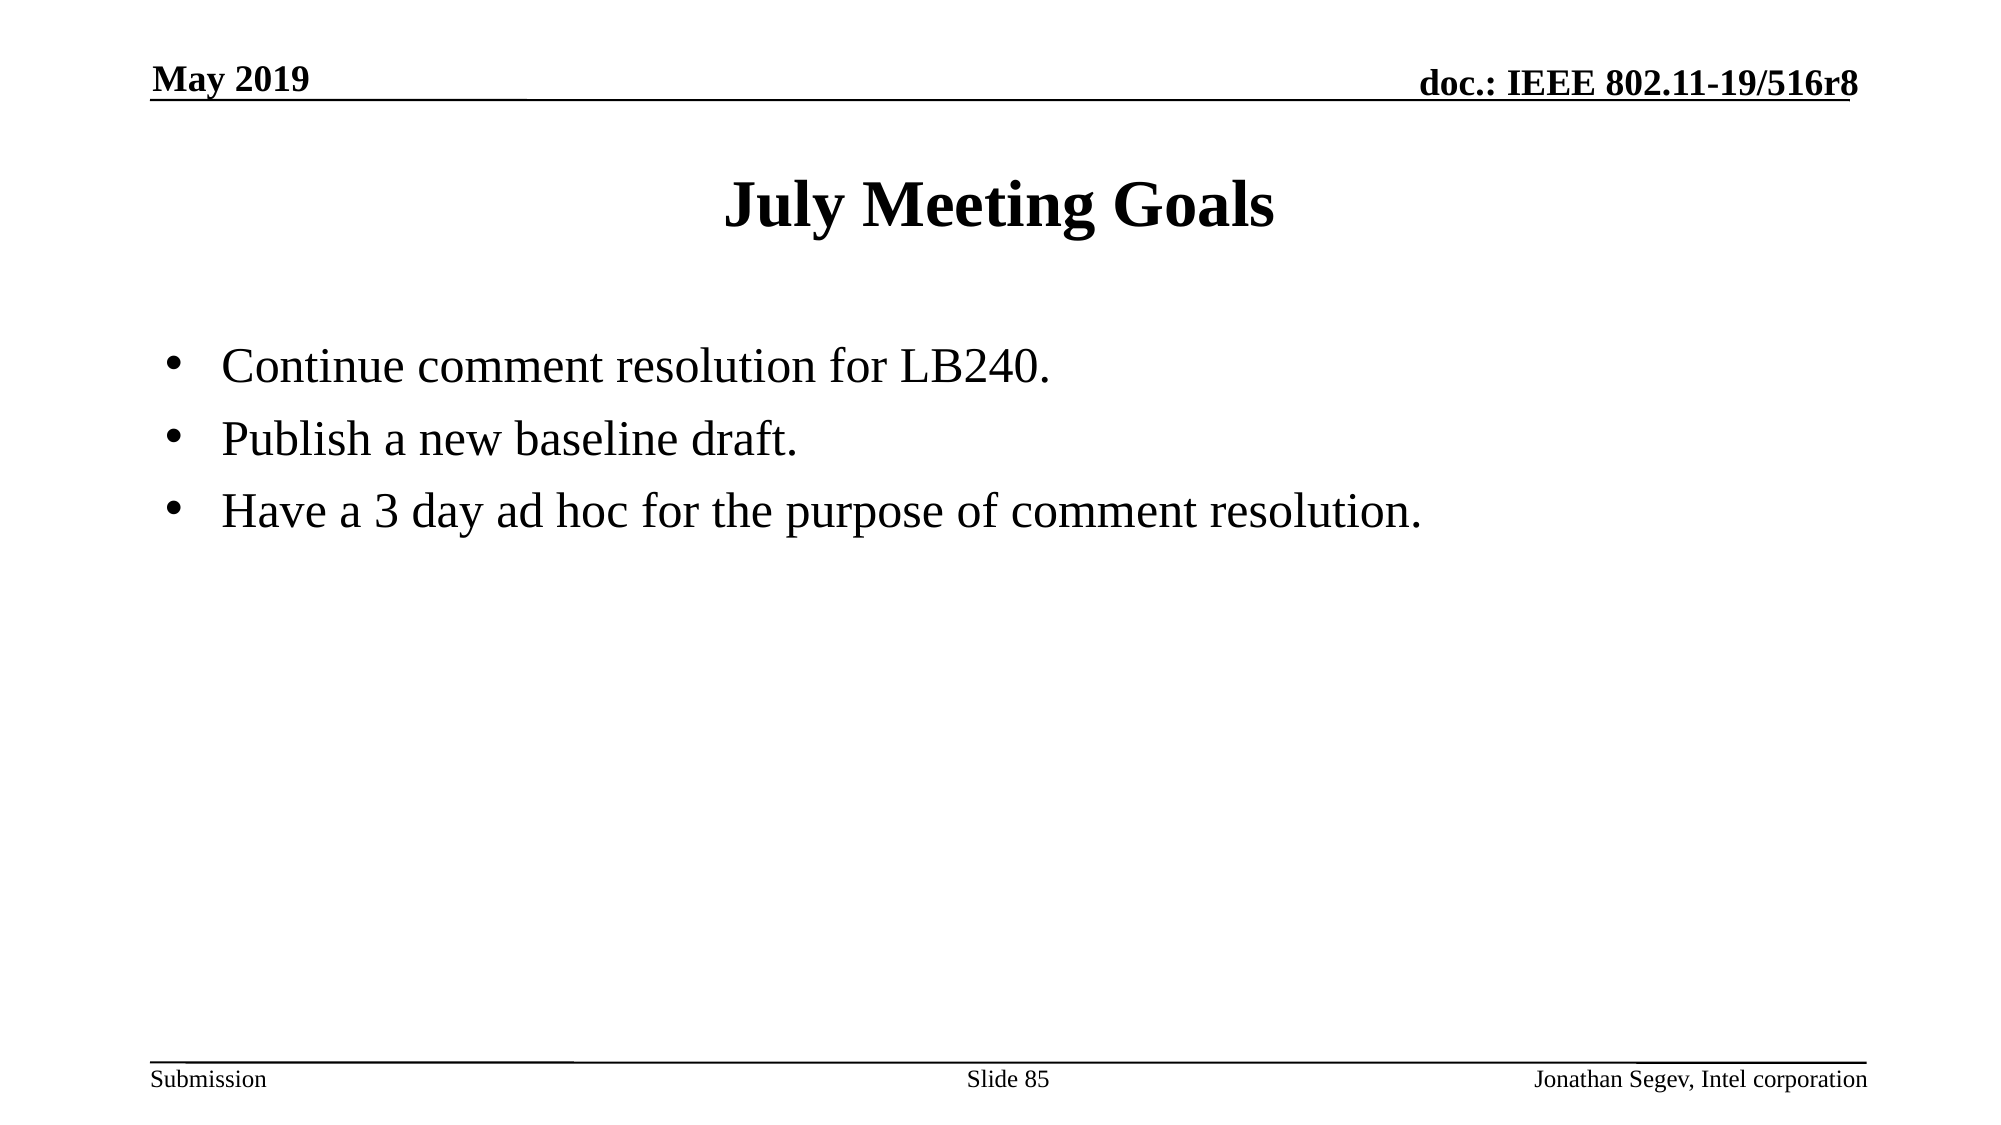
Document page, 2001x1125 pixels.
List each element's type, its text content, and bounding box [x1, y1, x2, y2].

slide_number Slide 85 [950, 1061, 1067, 1123]
list Continue comment resolution for LB240. Publish a new baseline draft. Have a 3 day ad hoc for the purpose of comment resolution. [149, 324, 1850, 1000]
title July Meeting Goals [149, 112, 1850, 288]
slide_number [152, 54, 563, 100]
footer Jonathan Segev, Intel corporation [1171, 1061, 1869, 1093]
